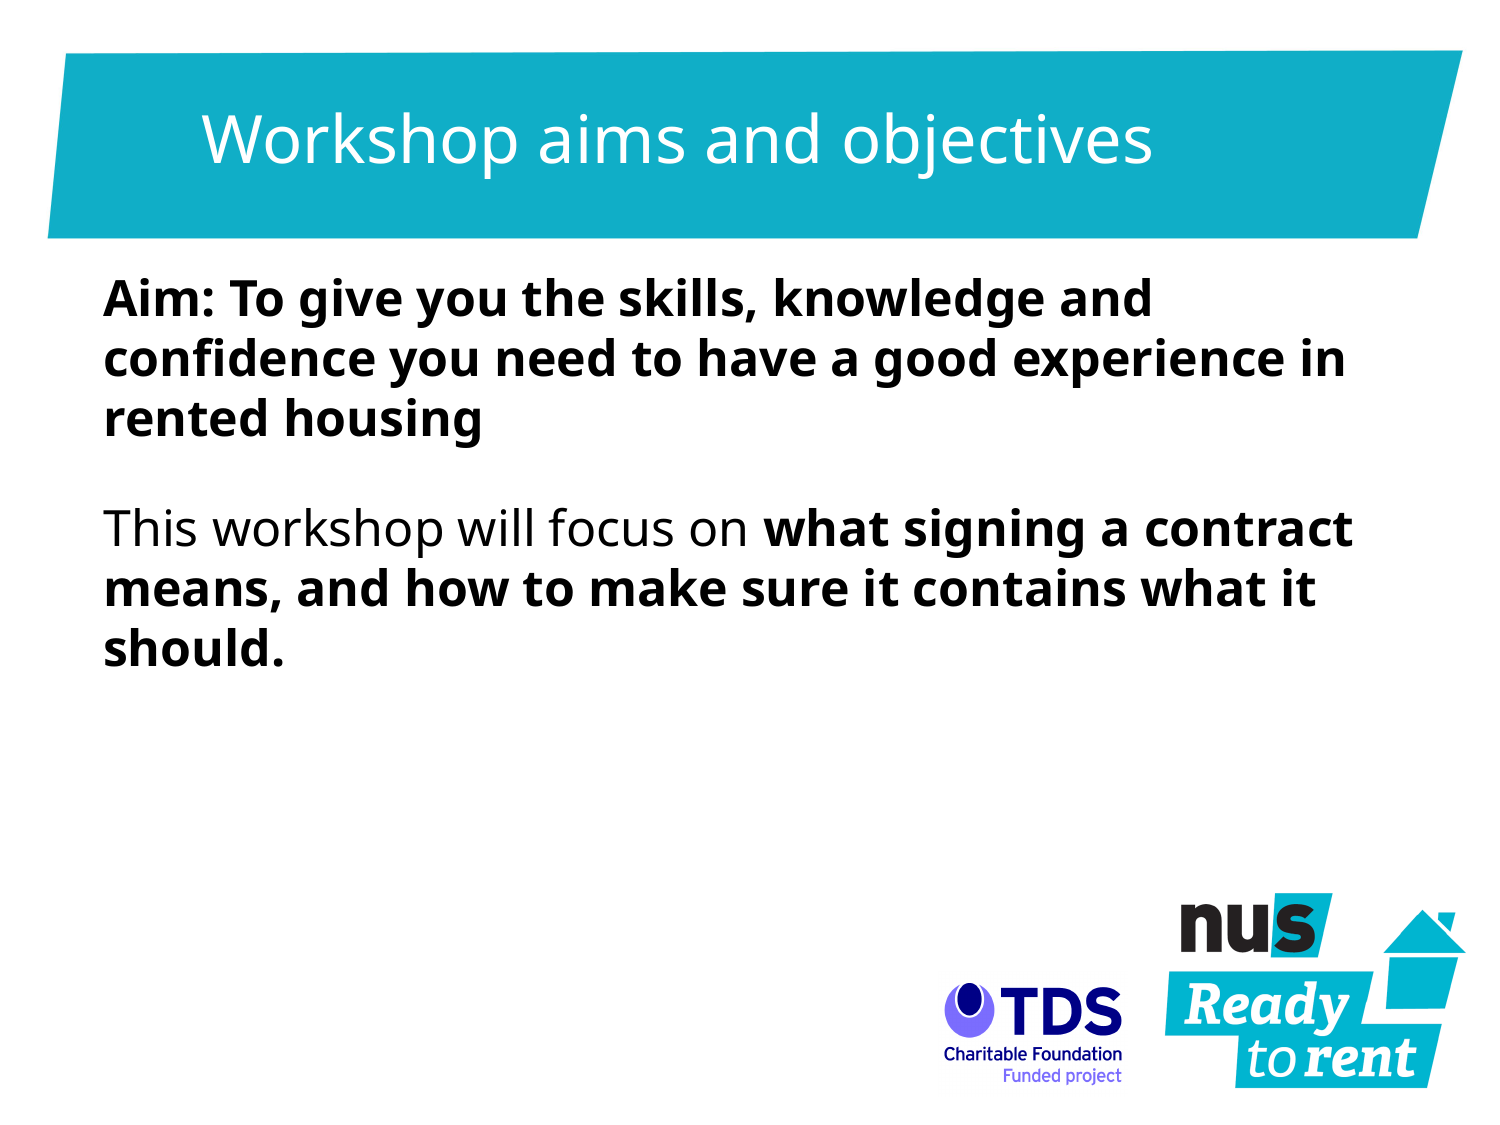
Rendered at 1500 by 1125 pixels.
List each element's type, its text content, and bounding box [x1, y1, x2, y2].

picture [2, 0, 1500, 1125]
text_box Workshop aims and objectives [187, 90, 1498, 256]
text_box Aim: To give you the skills, knowledge and confidence you need to have a good experience in rented housing This workshop will focus on what signing a contract means, and how to make sure it contains what it should. [88, 259, 1400, 437]
